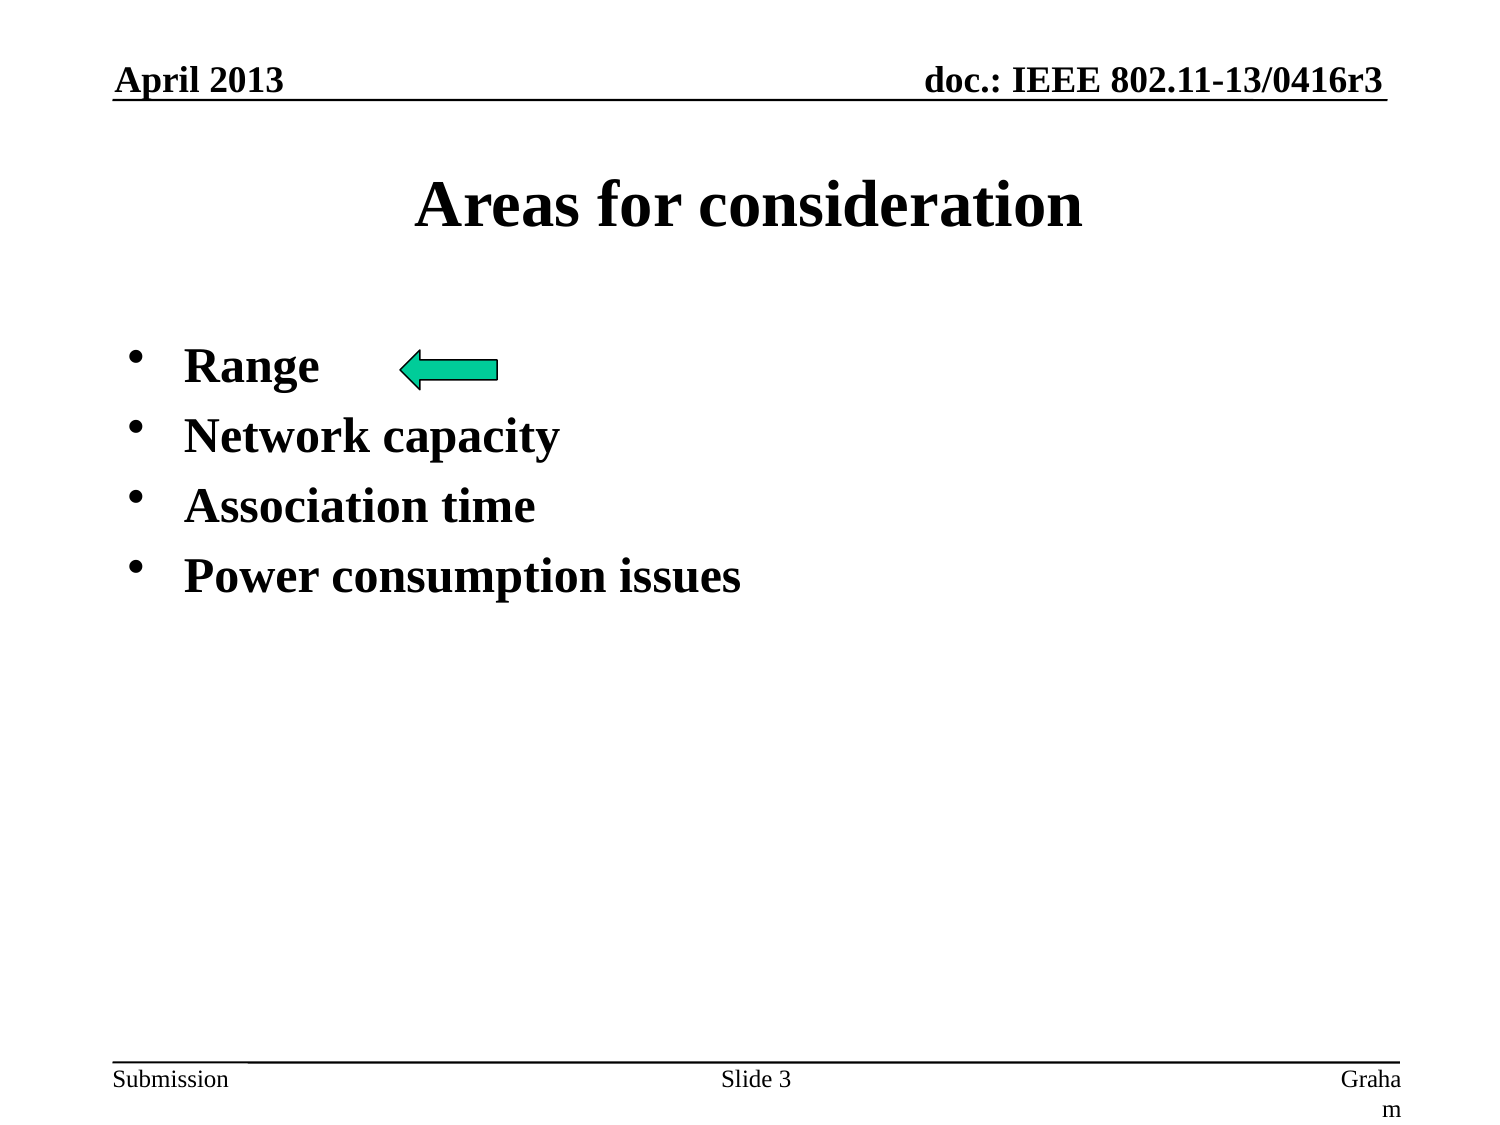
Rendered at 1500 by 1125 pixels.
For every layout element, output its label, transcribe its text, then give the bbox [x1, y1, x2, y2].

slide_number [114, 54, 286, 101]
title Areas for consideration [112, 112, 1388, 288]
list Range Network capacity Association time Power consumption issues [112, 324, 1388, 1000]
footer Graham Smith, DSP Group [1324, 1061, 1402, 1093]
text_box [399, 350, 498, 390]
slide_number Slide 3 [712, 1061, 800, 1093]
